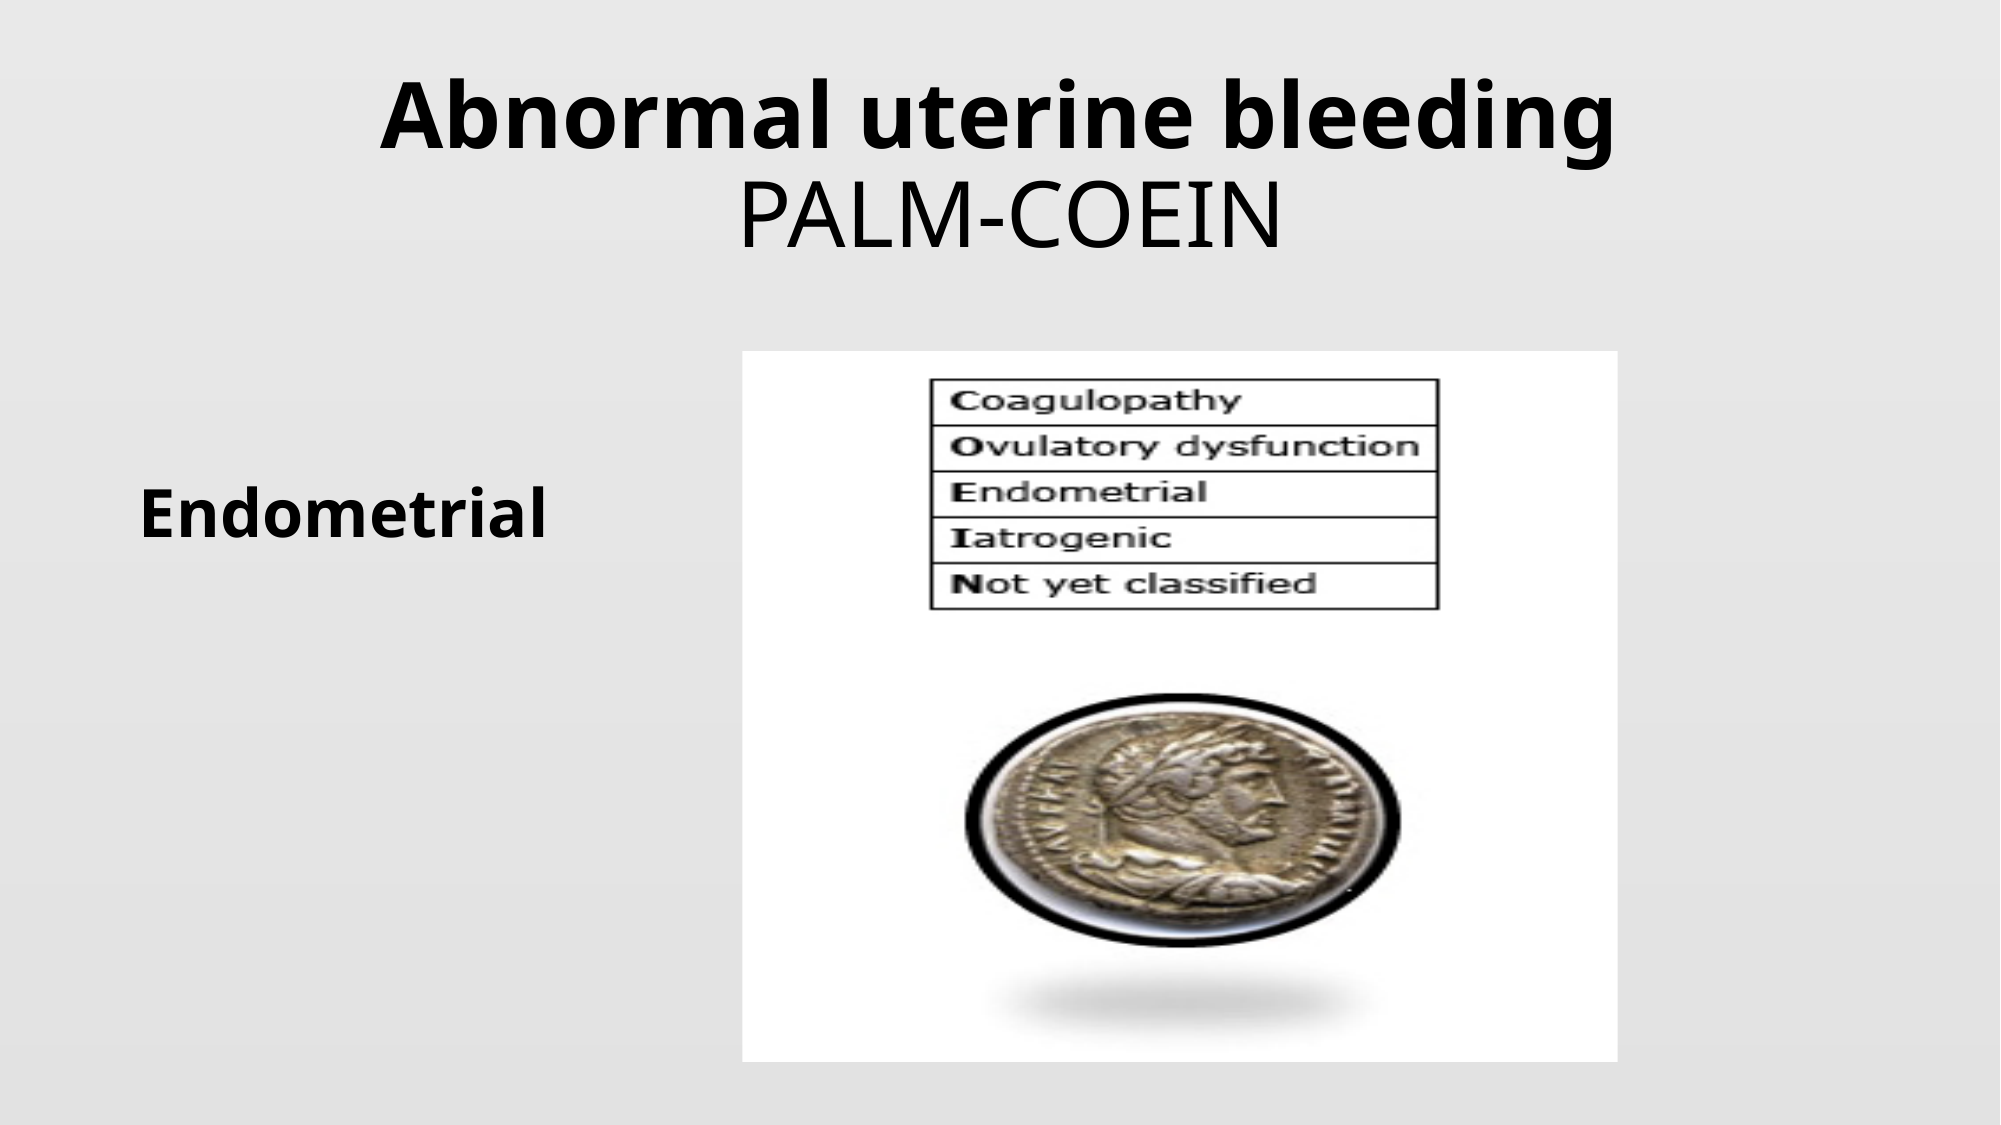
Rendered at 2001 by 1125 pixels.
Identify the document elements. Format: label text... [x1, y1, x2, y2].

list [742, 351, 1618, 1062]
text_box Endometrial [72, 393, 742, 558]
title Abnormal uterine bleeding PALM-COEIN [137, 59, 1863, 278]
